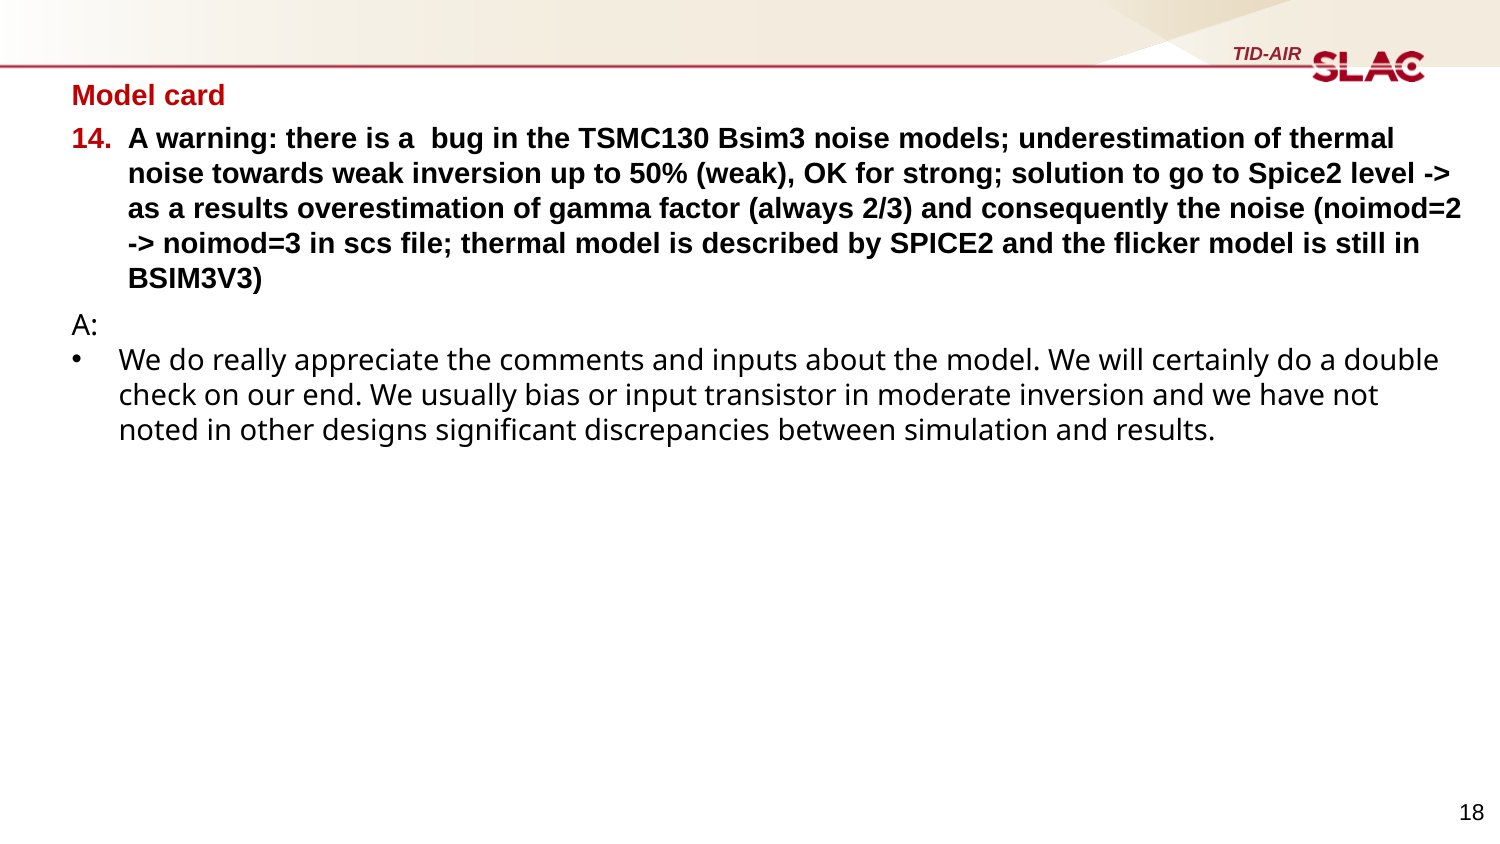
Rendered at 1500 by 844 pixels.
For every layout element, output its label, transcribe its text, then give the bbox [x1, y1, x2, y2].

picture [0, 0, 1500, 82]
text_box A: We do really appreciate the comments and inputs about the model. We will certainly do a double check on our end. We usually bias or input transistor in moderate inversion and we have not noted in other designs significant discrepancies between simulation and results. [56, 299, 1474, 454]
text_box Model card A warning: there is a bug in the TSMC130 Bsim3 noise models; underestimation of thermal noise towards weak inversion up to 50% (weak), OK for strong; solution to go to Spice2 level -> as a results overestimation of gamma factor (always 2/3) and consequently the noise (noimod=2 -> noimod=3 in scs file; thermal model is described by SPICE2 and the flicker model is still in BSIM3V3) [56, 68, 1492, 302]
slide_number 18 [1447, 777, 1500, 844]
